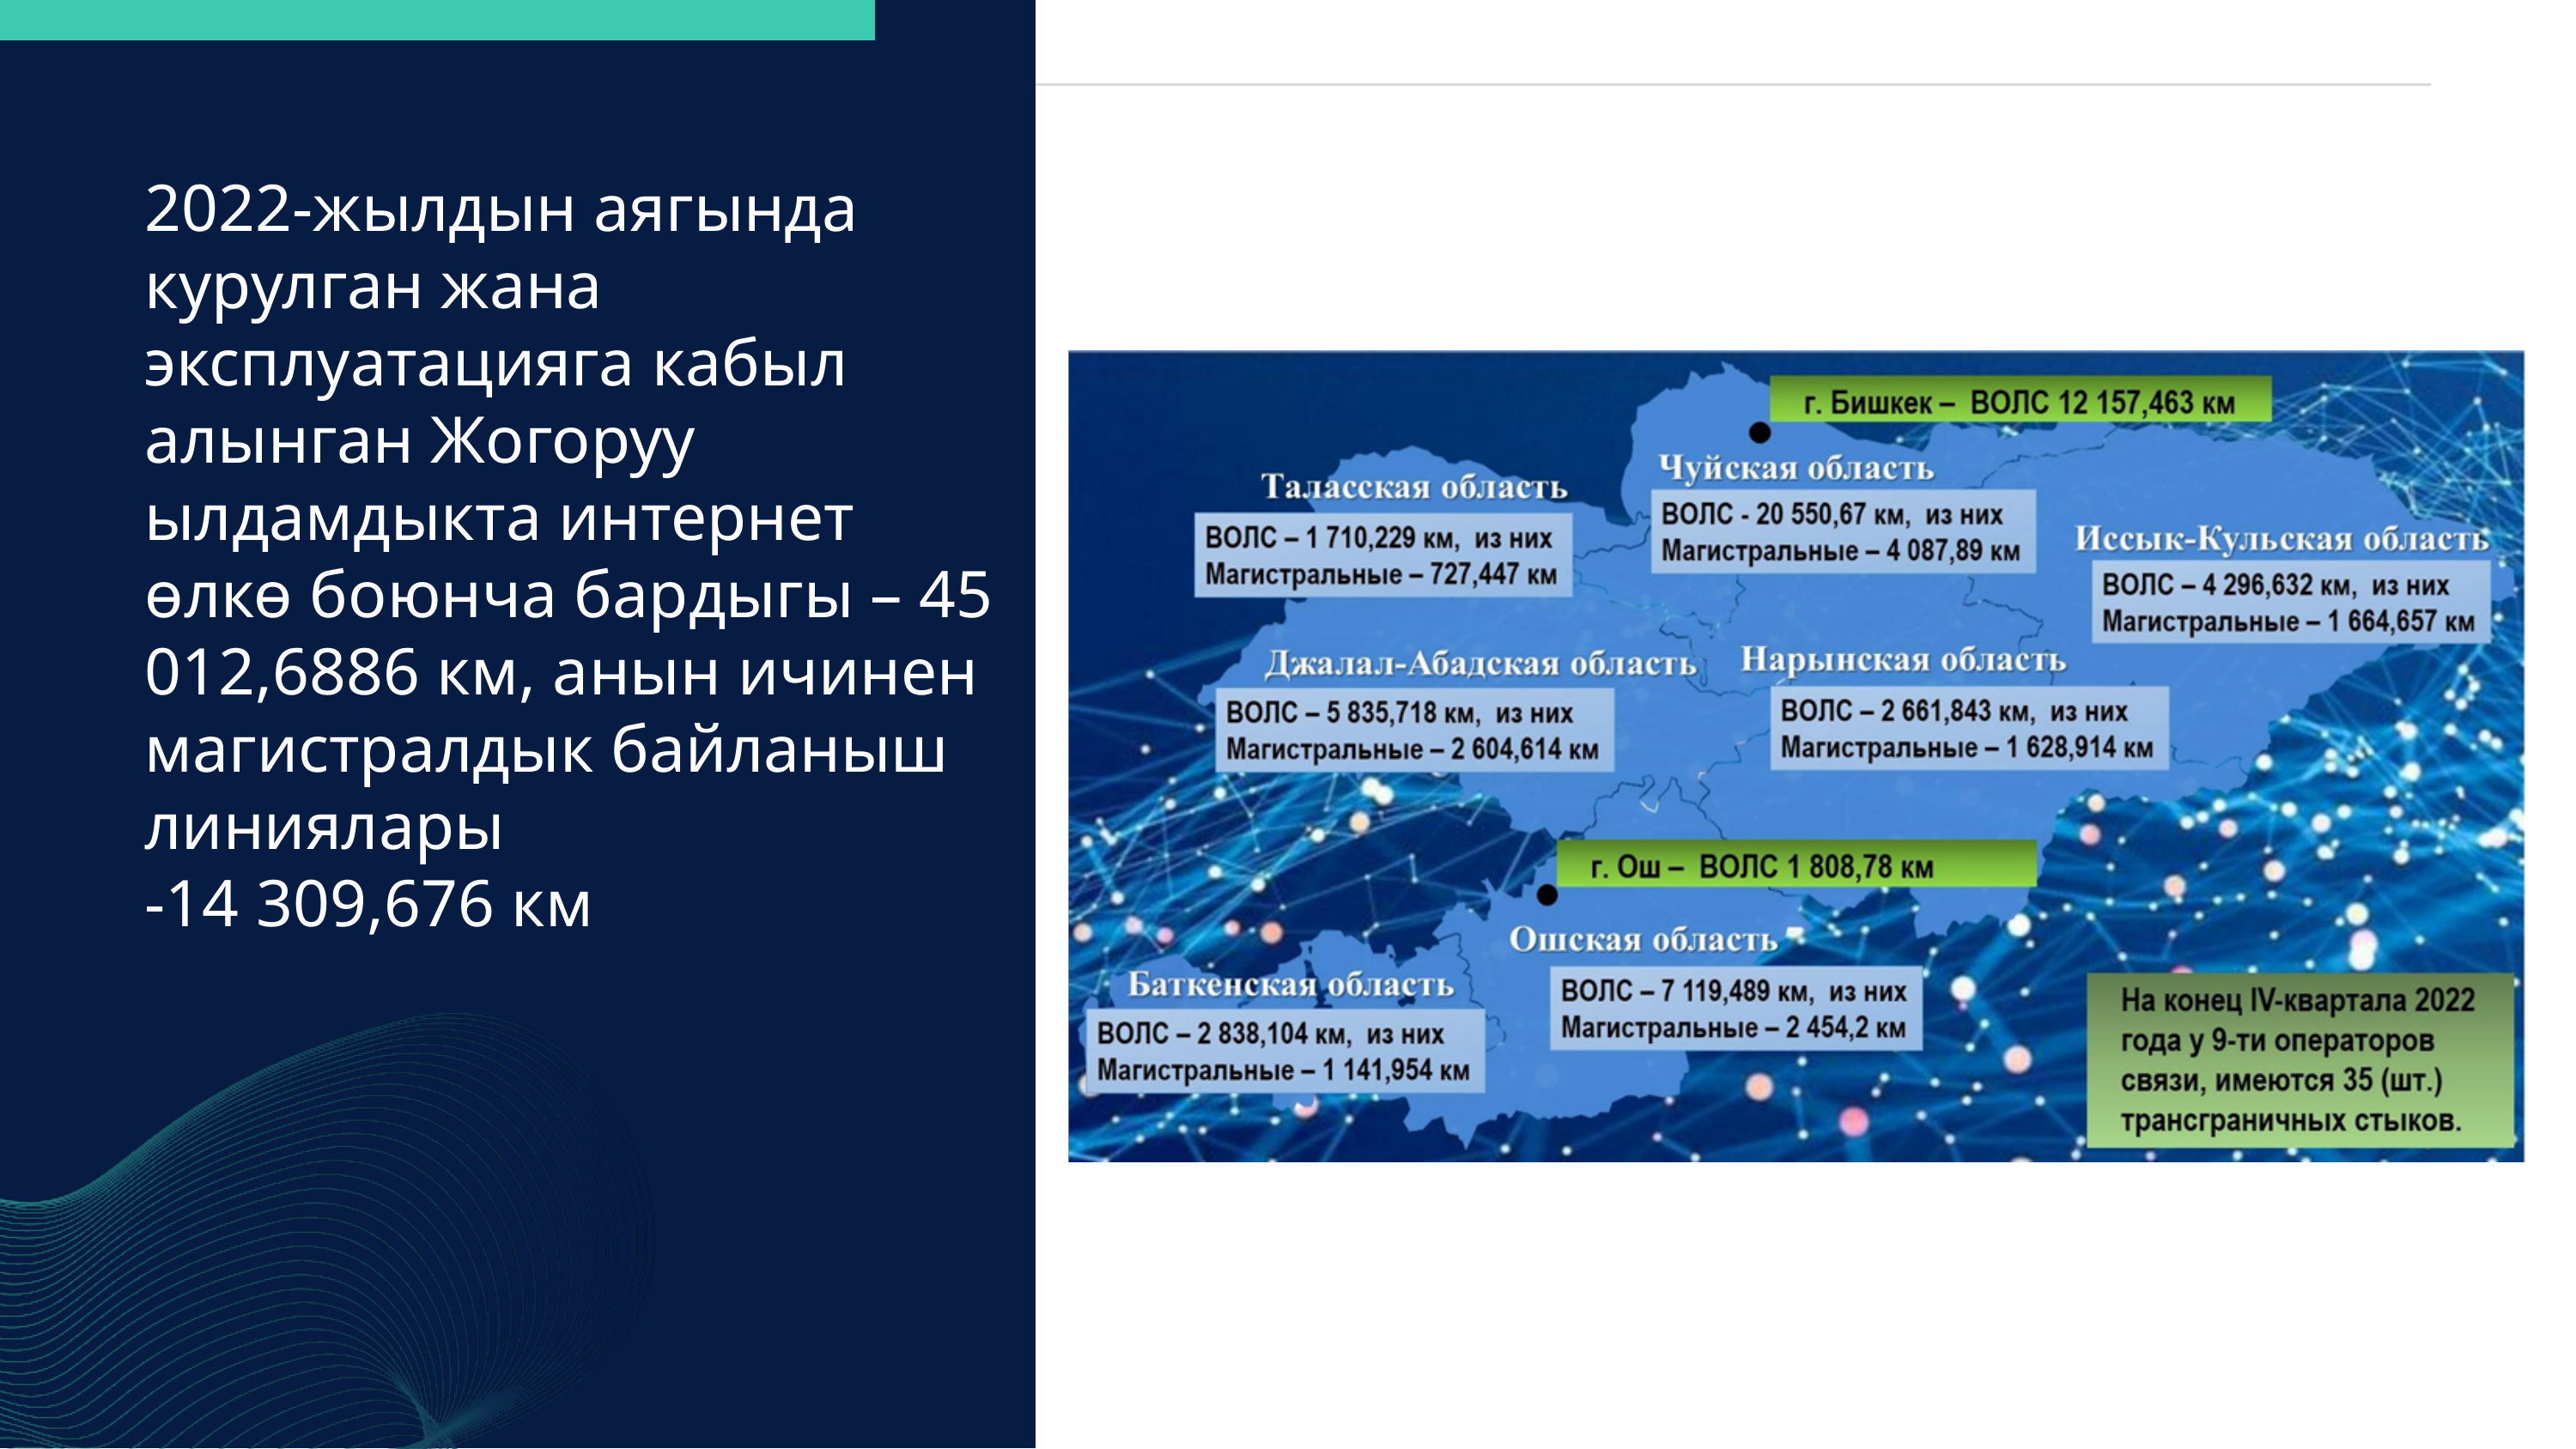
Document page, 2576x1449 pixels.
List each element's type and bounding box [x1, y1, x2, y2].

text_box [1067, 350, 2530, 1162]
text_box [0, 0, 1036, 1449]
text_box [0, 0, 876, 41]
